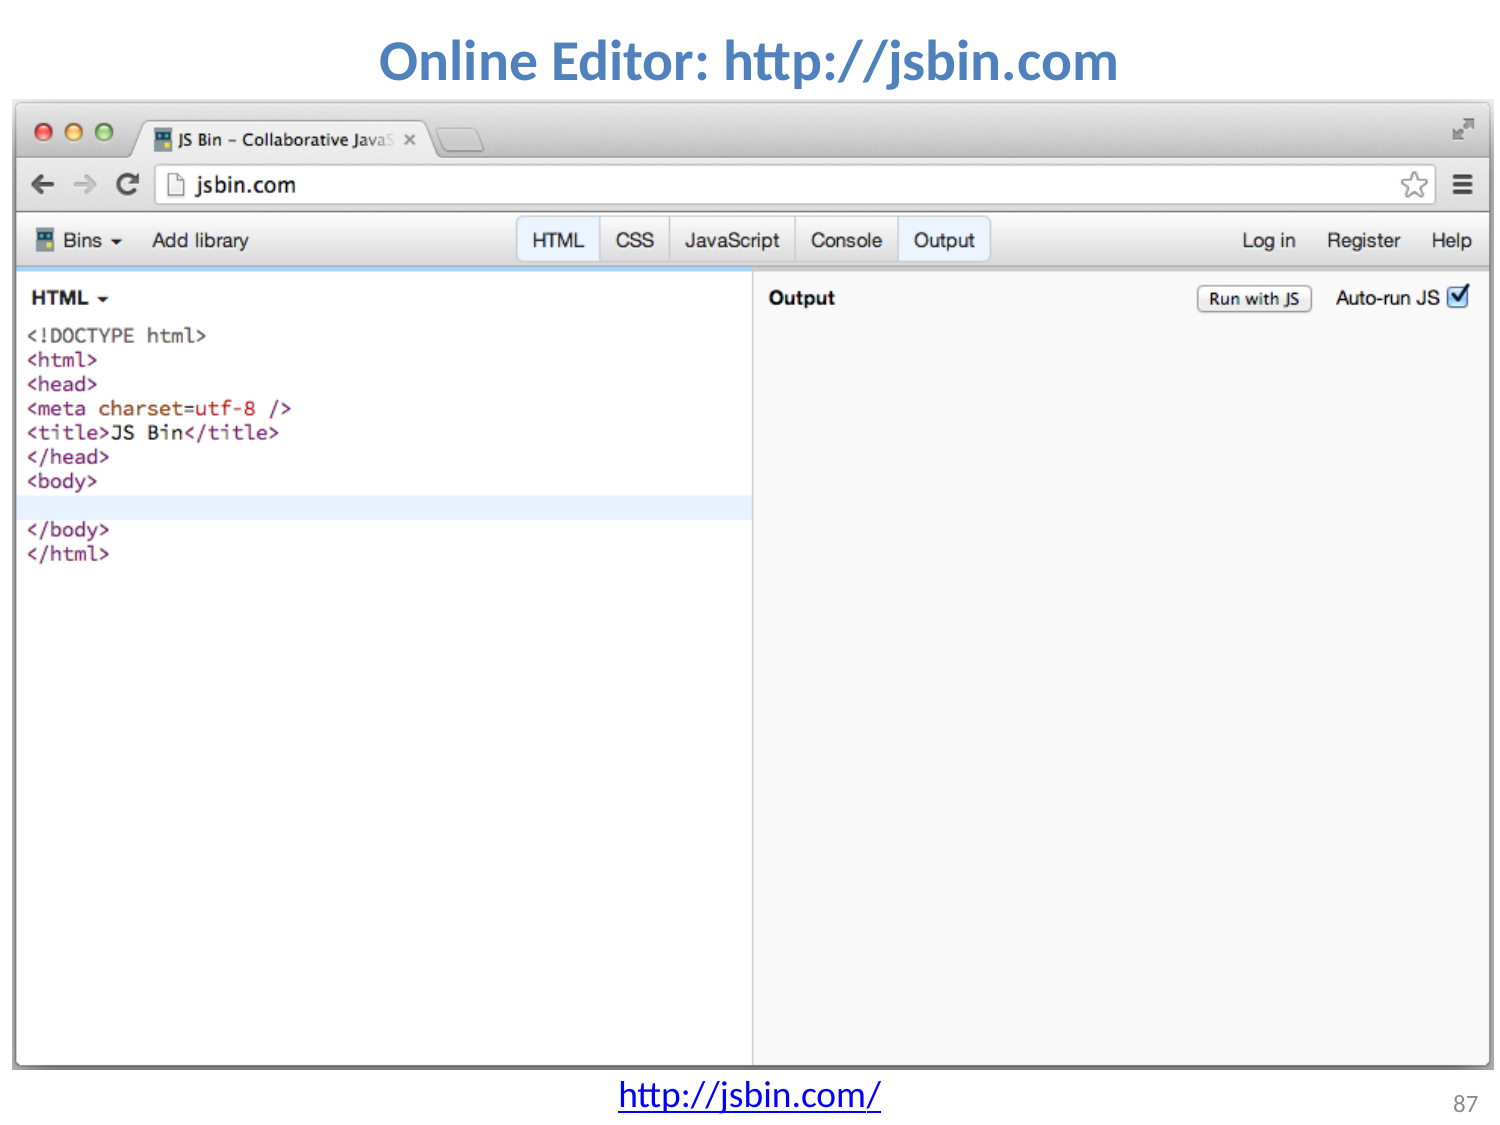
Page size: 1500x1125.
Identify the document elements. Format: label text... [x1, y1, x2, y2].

slide_number 87 [1399, 1083, 1494, 1122]
picture [12, 99, 1495, 1070]
text_box http://jsbin.com/ [603, 1076, 897, 1123]
title Online Editor: http://jsbin.com [75, 14, 1425, 97]
